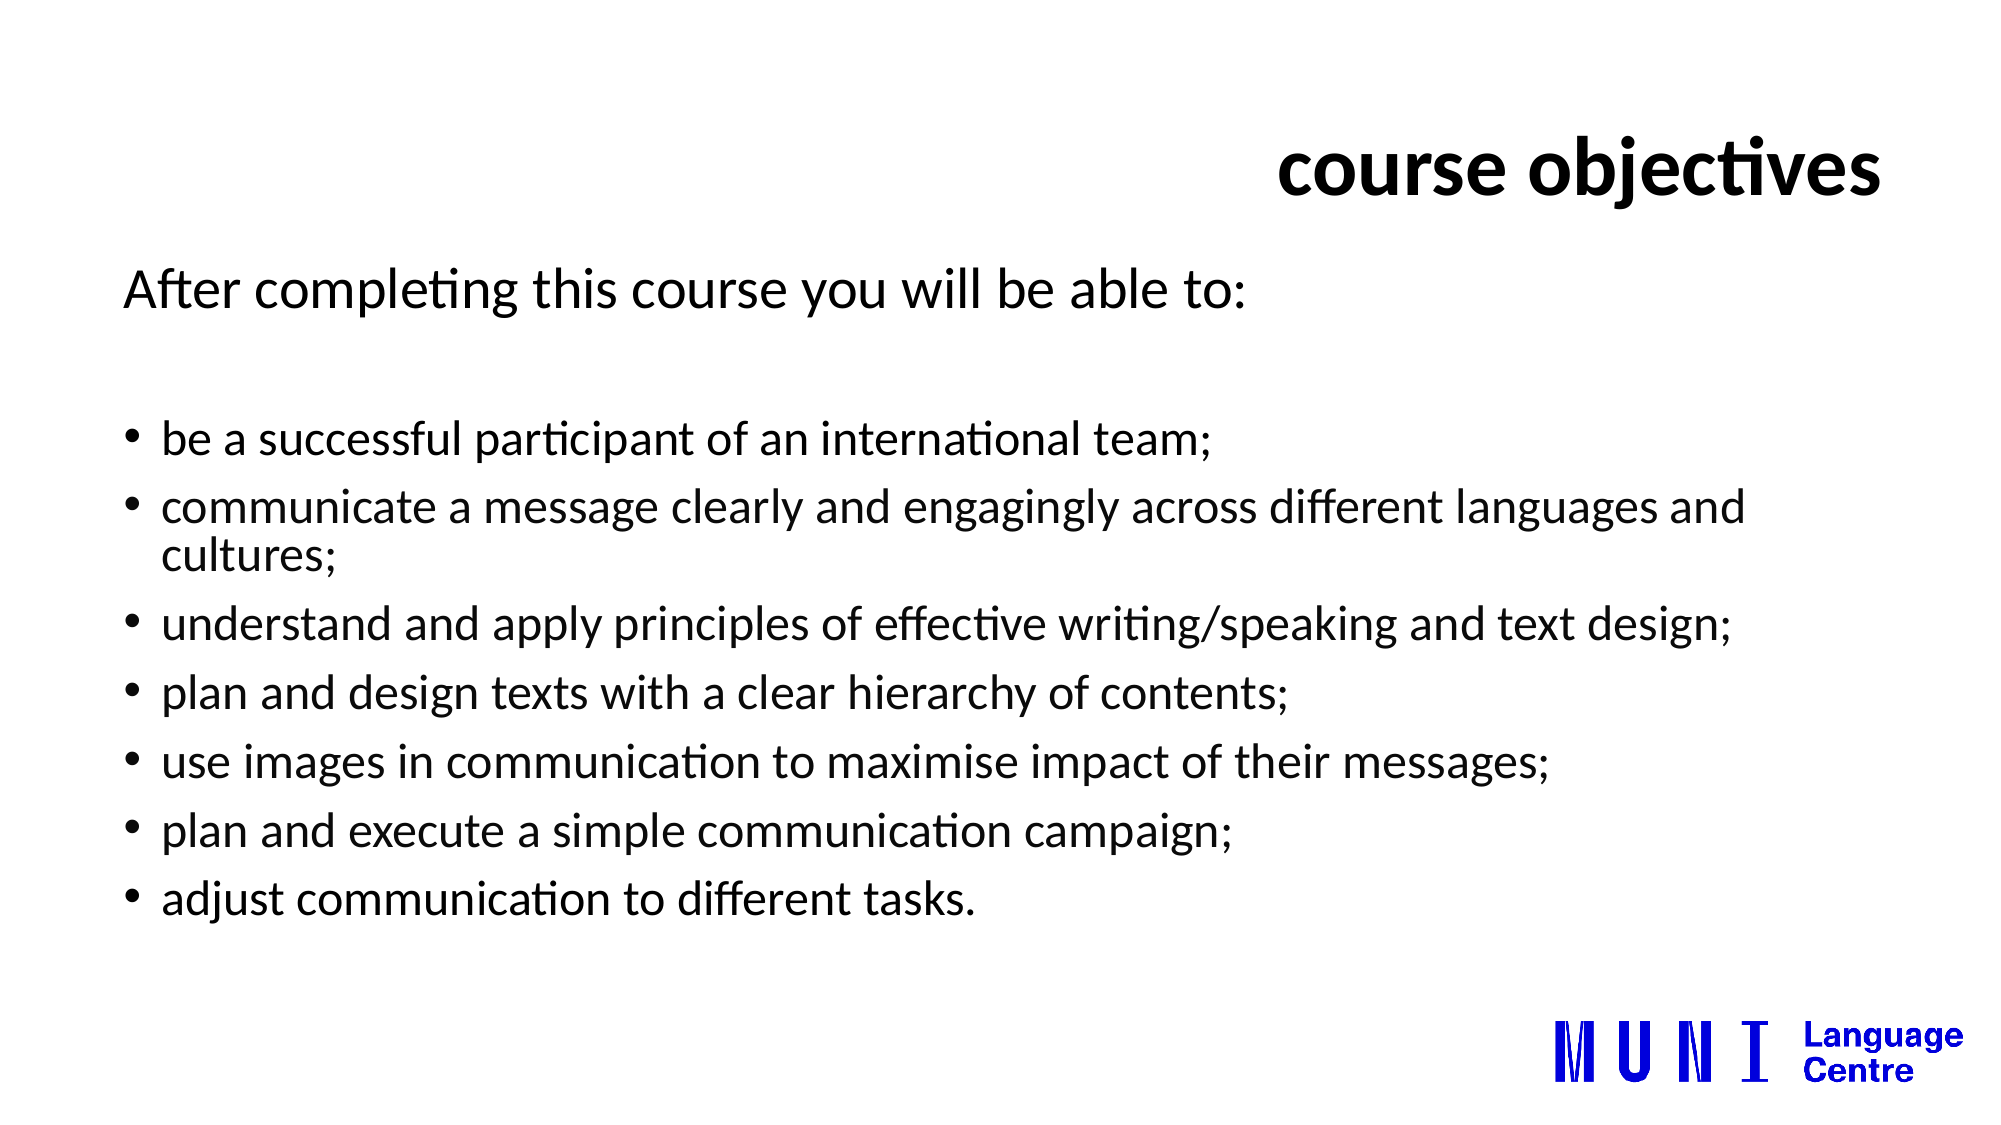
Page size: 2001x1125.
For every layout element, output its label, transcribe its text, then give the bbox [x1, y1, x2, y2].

list After completing this course you will be able to: be a successful participant of an international team; communicate a message clearly and engagingly across different languages and cultures; understand and apply principles of effective writing/speaking and text design; plan and design texts with a clear hierarchy of contents; use images in communication to maximise impact of their messages; plan and execute a simple communication campaign; adjust communication to different tasks. [108, 255, 1789, 1040]
title course objectives [570, 115, 1898, 222]
picture [1517, 983, 2000, 1125]
